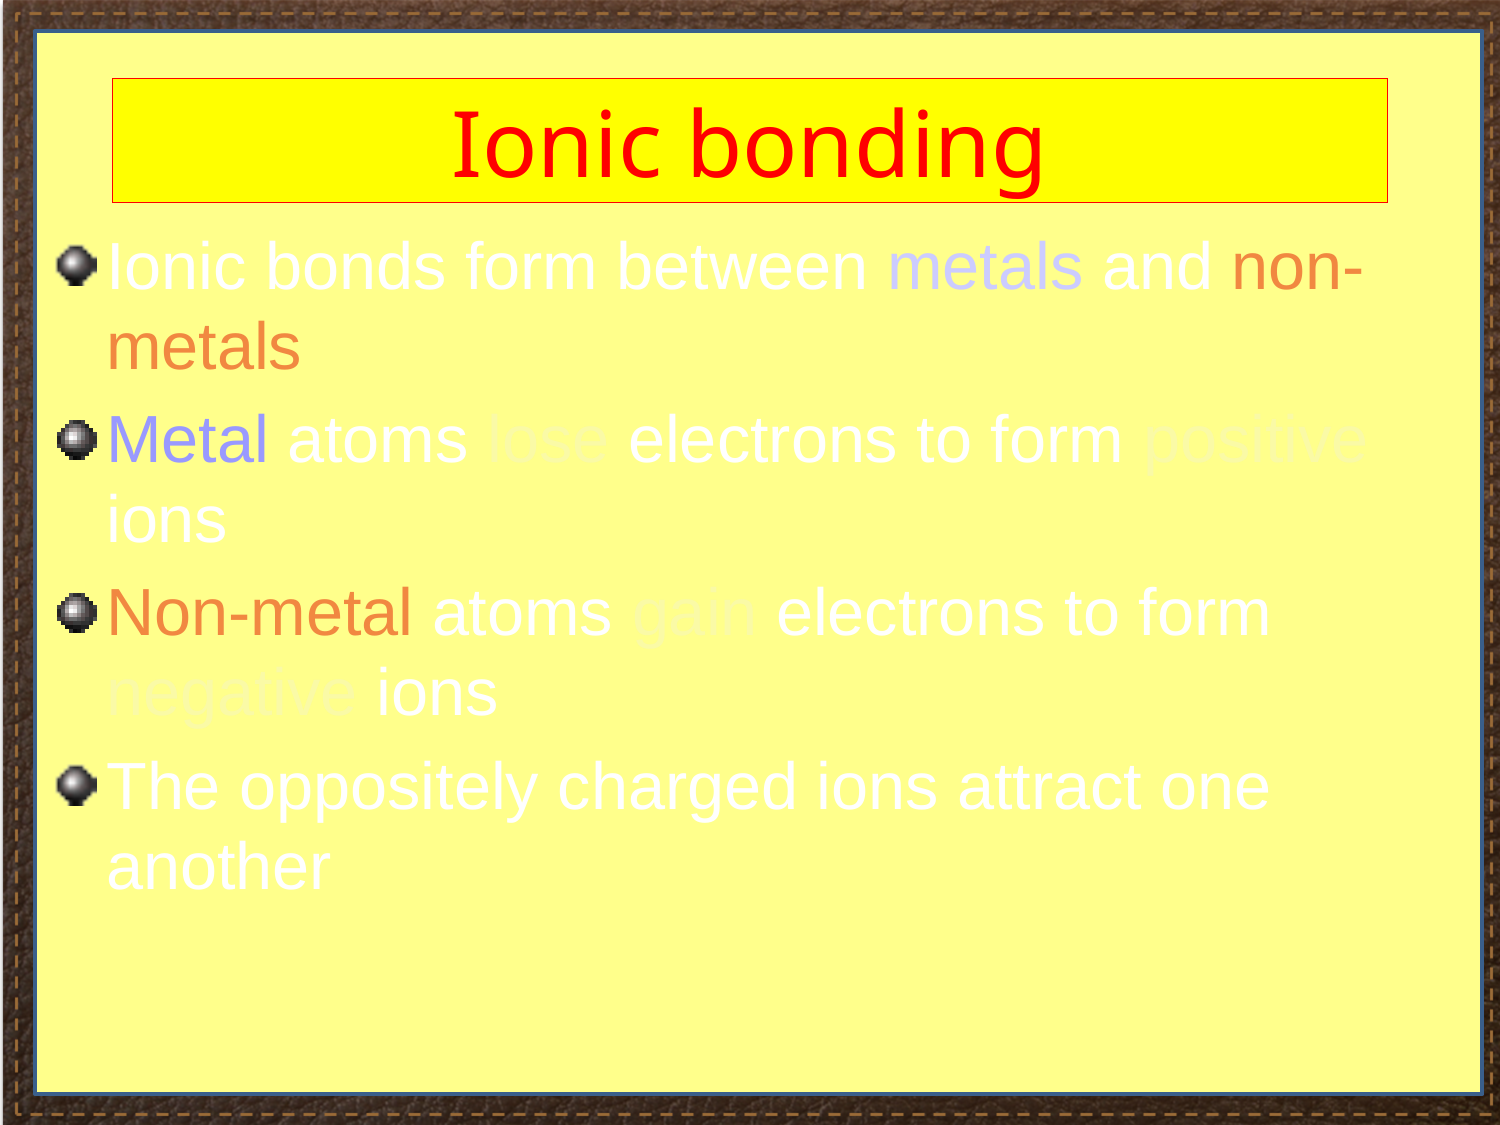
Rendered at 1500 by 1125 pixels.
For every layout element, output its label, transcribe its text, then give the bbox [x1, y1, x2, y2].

picture [0, 0, 1500, 1125]
text_box Ionic bonding [112, 78, 1388, 203]
text_box Ionic bonds form between metals and non-metals Metal atoms lose electrons to form positive ions Non-metal atoms gain electrons to form negative ions The oppositely charged ions attract one another [33, 29, 1484, 1096]
